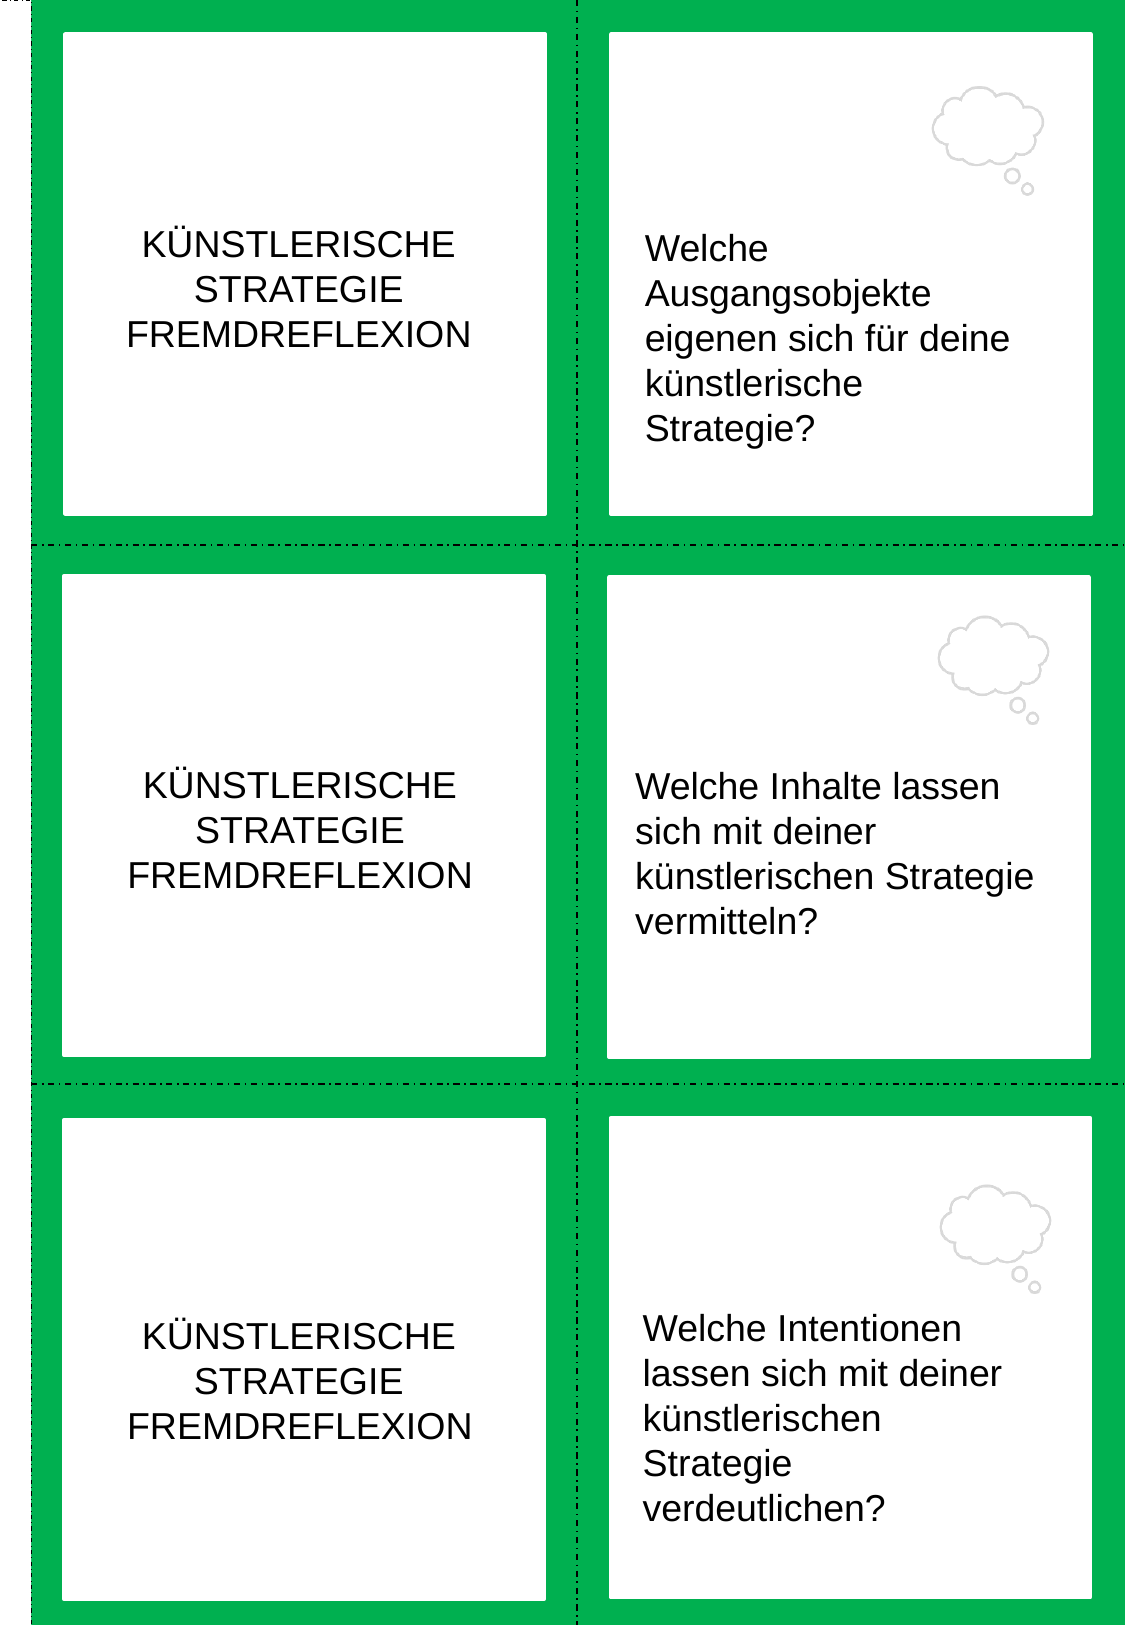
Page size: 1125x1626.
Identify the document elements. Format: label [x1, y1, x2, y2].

text_box [629, 55, 1073, 460]
text_box [0, 0, 1125, 1625]
text_box [627, 1154, 1080, 1540]
text_box [620, 584, 1078, 999]
